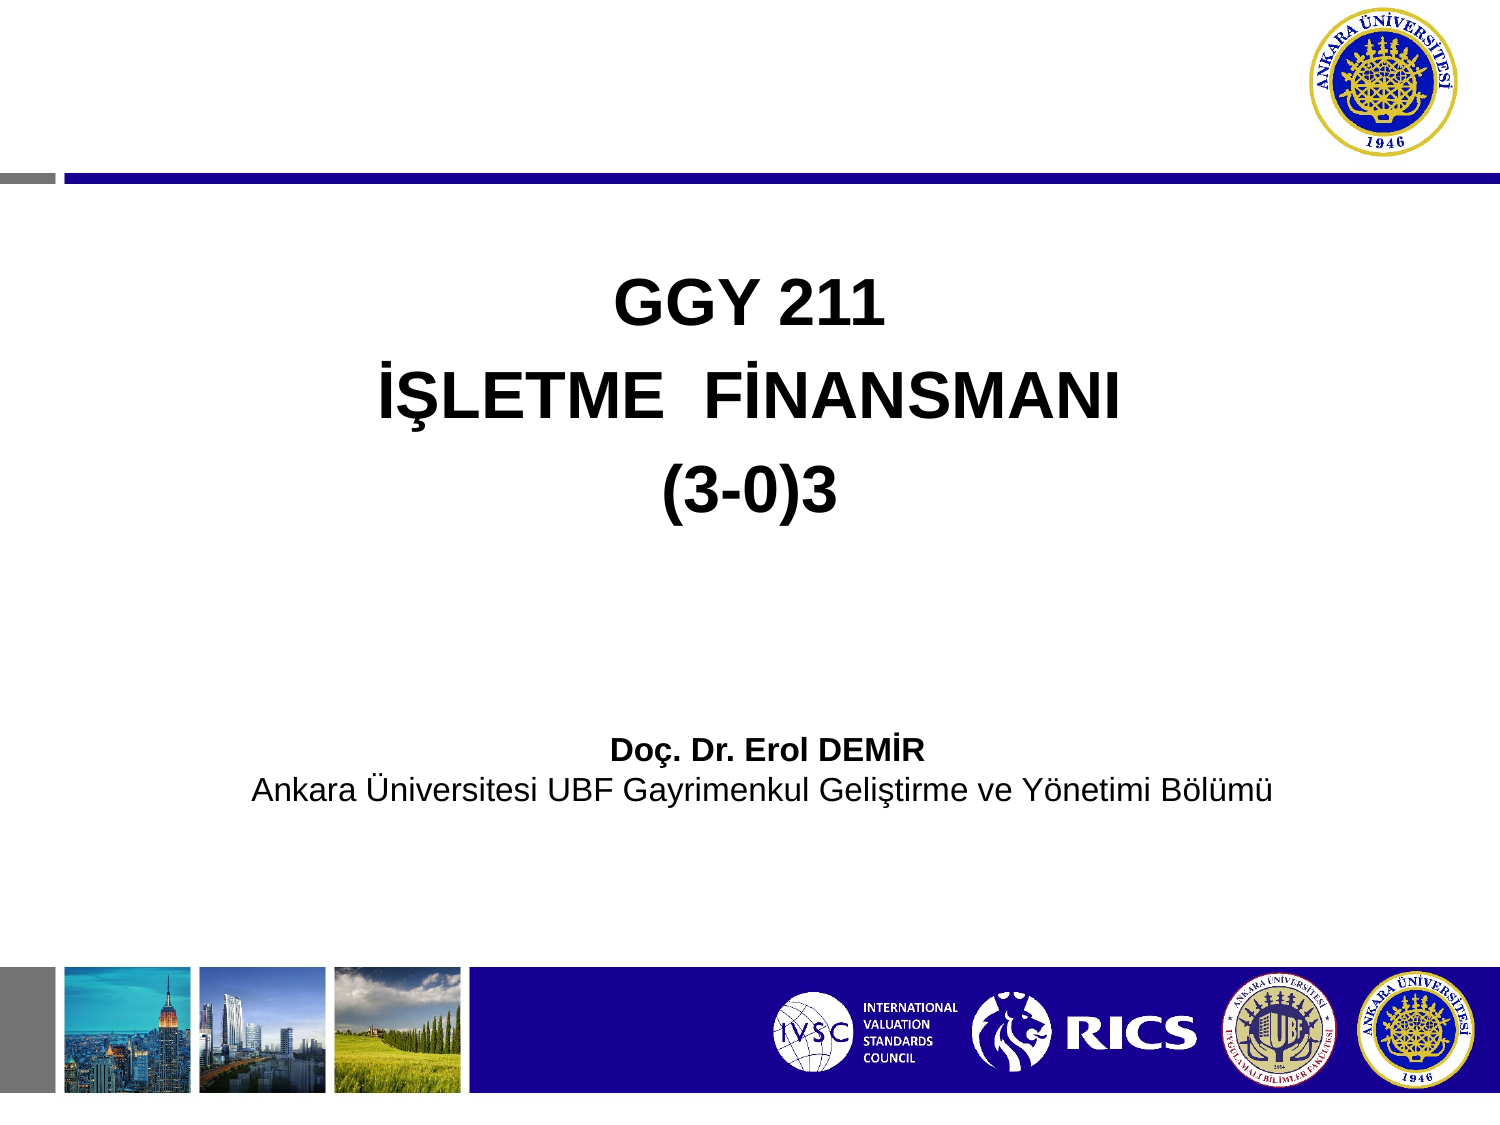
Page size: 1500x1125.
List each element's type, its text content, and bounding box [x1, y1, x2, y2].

picture [0, 0, 1500, 1125]
text_box GGY 211 İŞLETME FİNANSMANI (3-0)3 [82, 251, 1418, 627]
text_box Doç. Dr. Erol DEMİR Ankara Üniversitesi UBF Gayrimenkul Geliştirme ve Yönetimi Bölümü [72, 720, 1464, 816]
